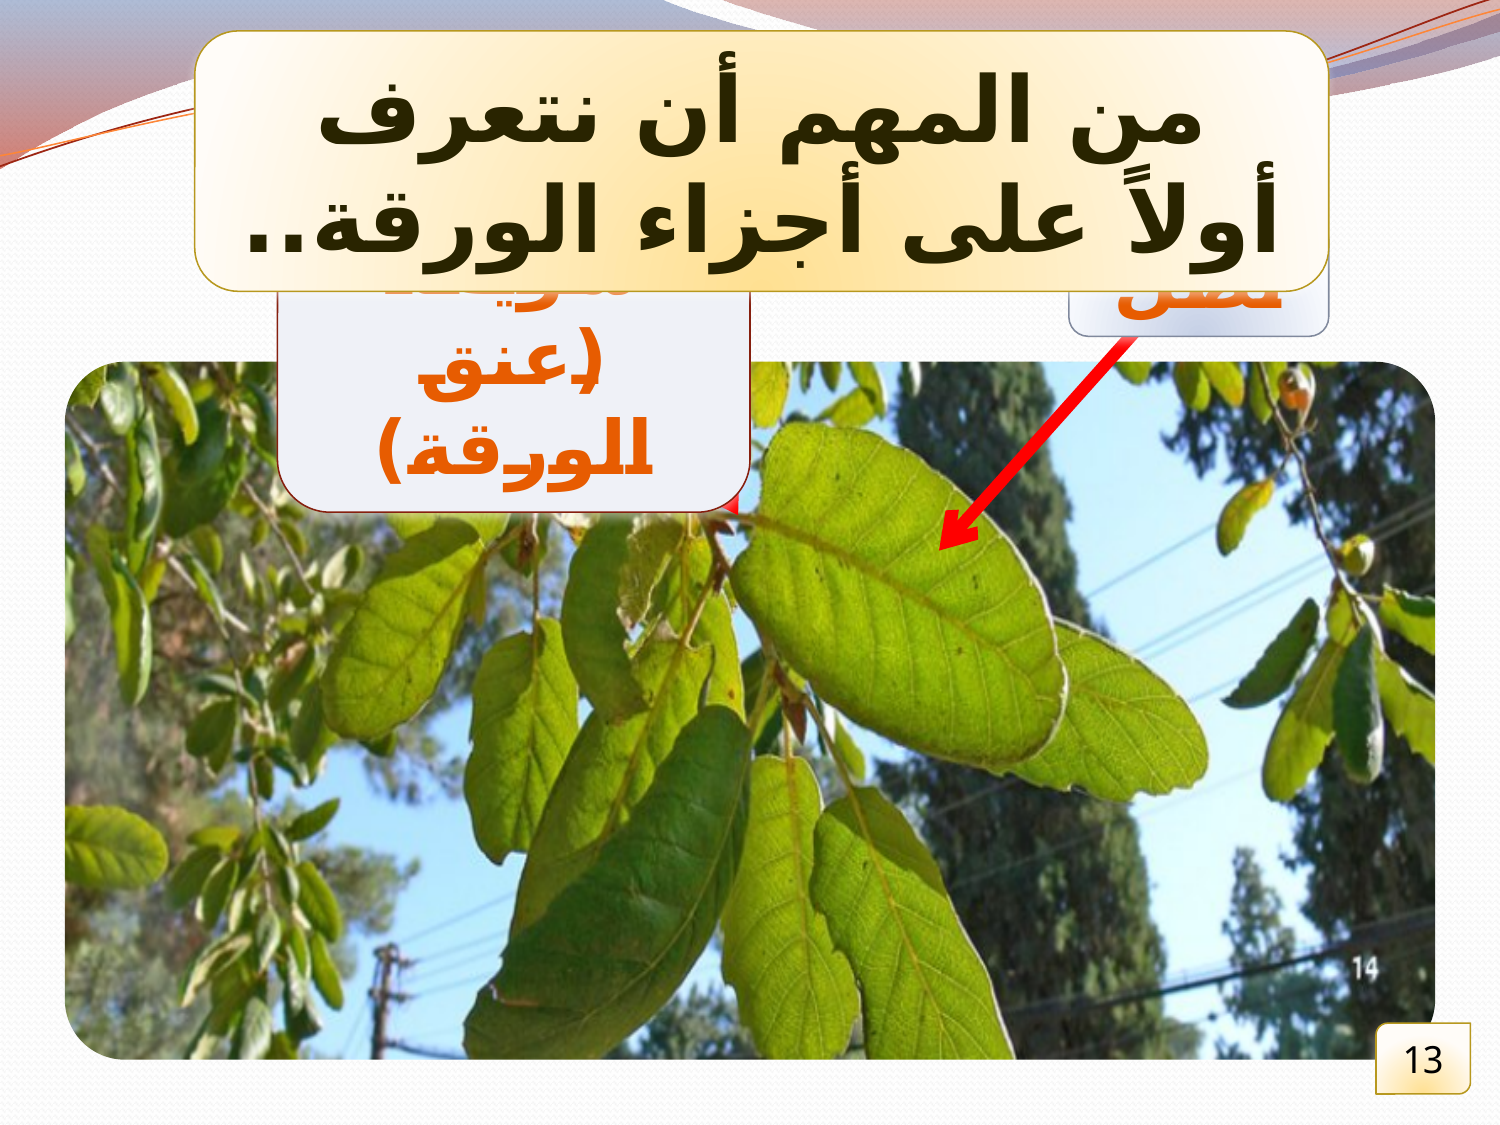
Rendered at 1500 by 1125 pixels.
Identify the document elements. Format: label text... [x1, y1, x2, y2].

text_box من المهم أن نتعرف أولاً على أجزاء الورقة.. [193, 30, 1330, 293]
text_box سويقة (عنق الورقة) [276, 304, 589, 360]
picture [64, 361, 1436, 1060]
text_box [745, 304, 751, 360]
text_box نصل [1068, 274, 1330, 338]
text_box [596, 278, 739, 516]
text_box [938, 325, 1140, 551]
text_box 13 [1375, 1022, 1472, 1095]
